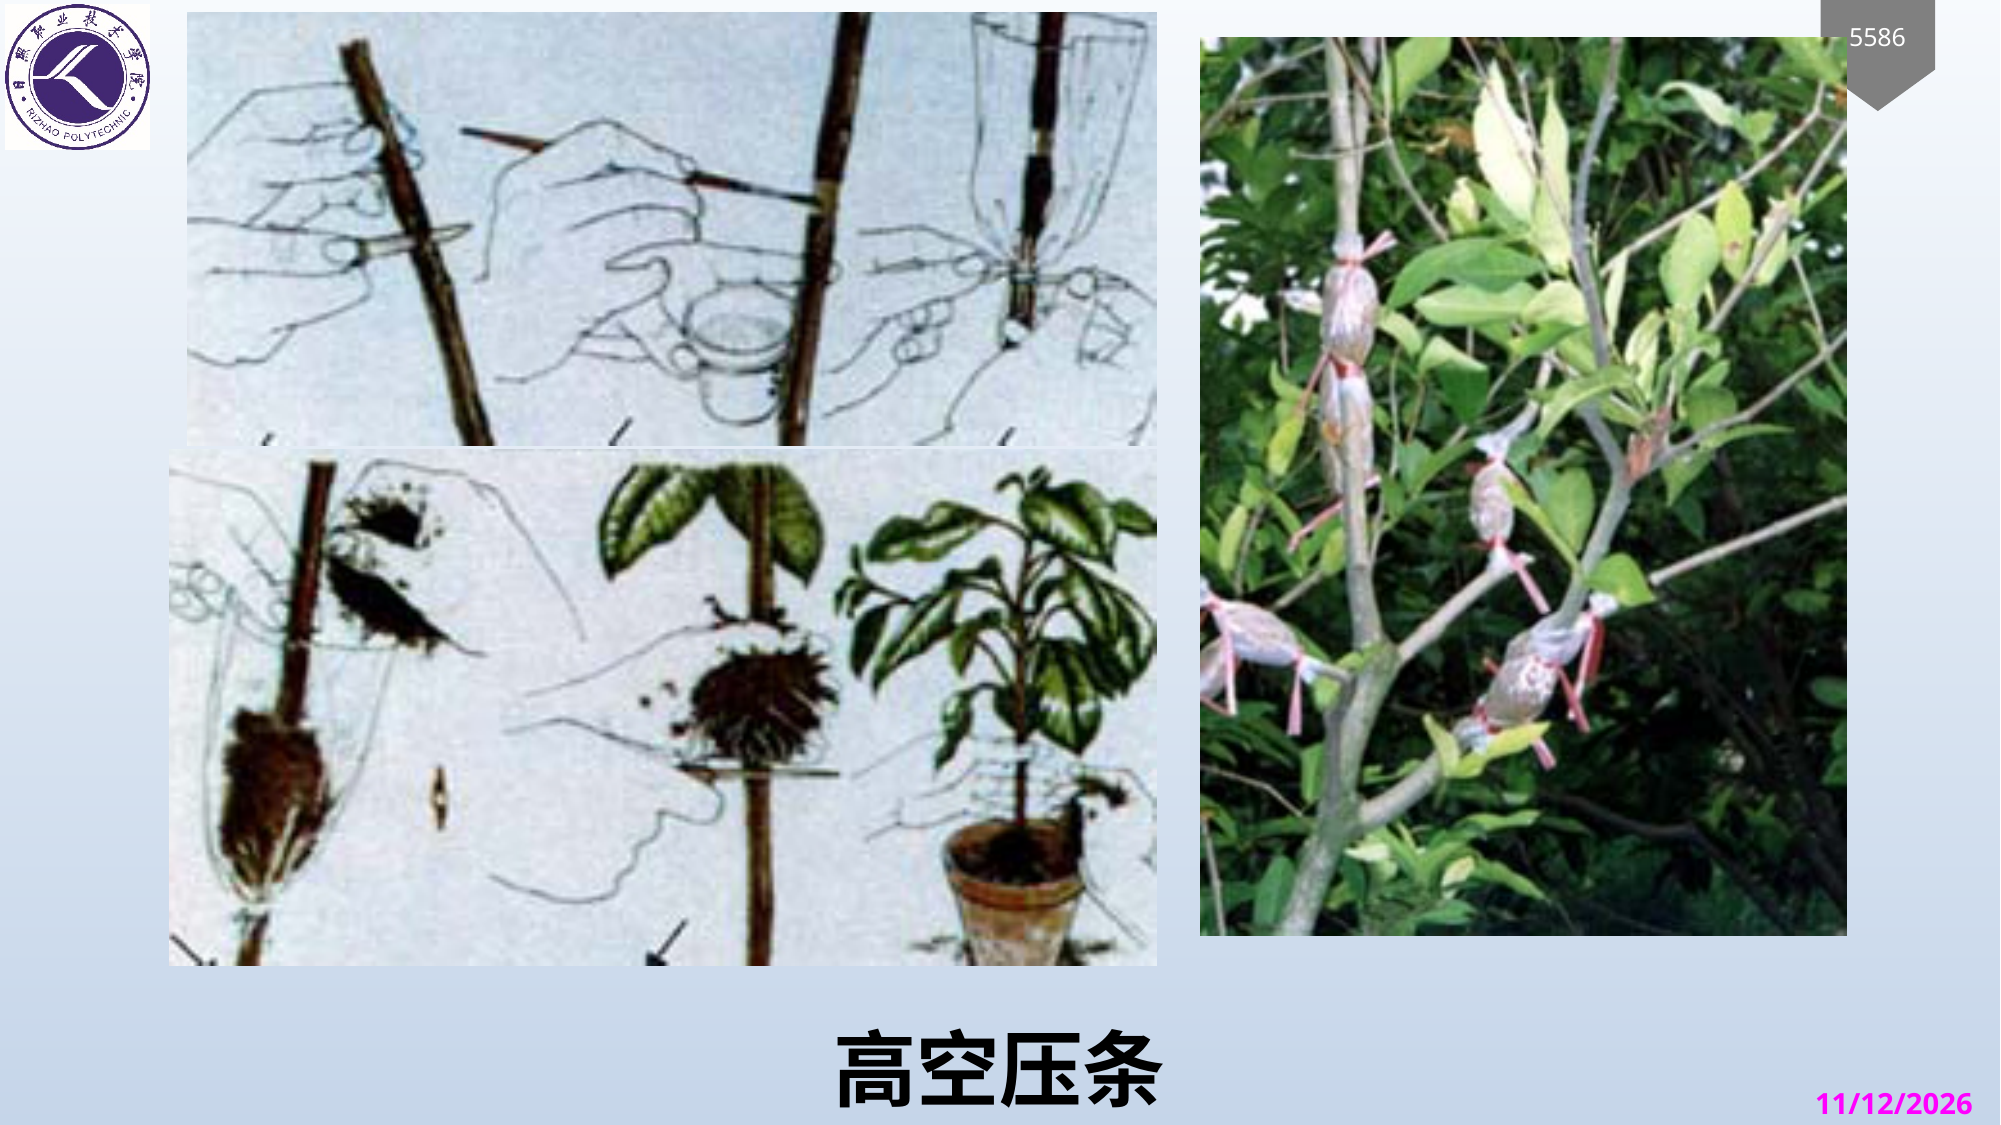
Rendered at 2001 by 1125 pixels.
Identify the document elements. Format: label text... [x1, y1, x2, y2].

text_box 高空压条 [654, 1009, 1346, 1125]
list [187, 12, 1157, 446]
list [169, 449, 1157, 966]
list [1199, 37, 1847, 936]
picture [5, 4, 150, 150]
